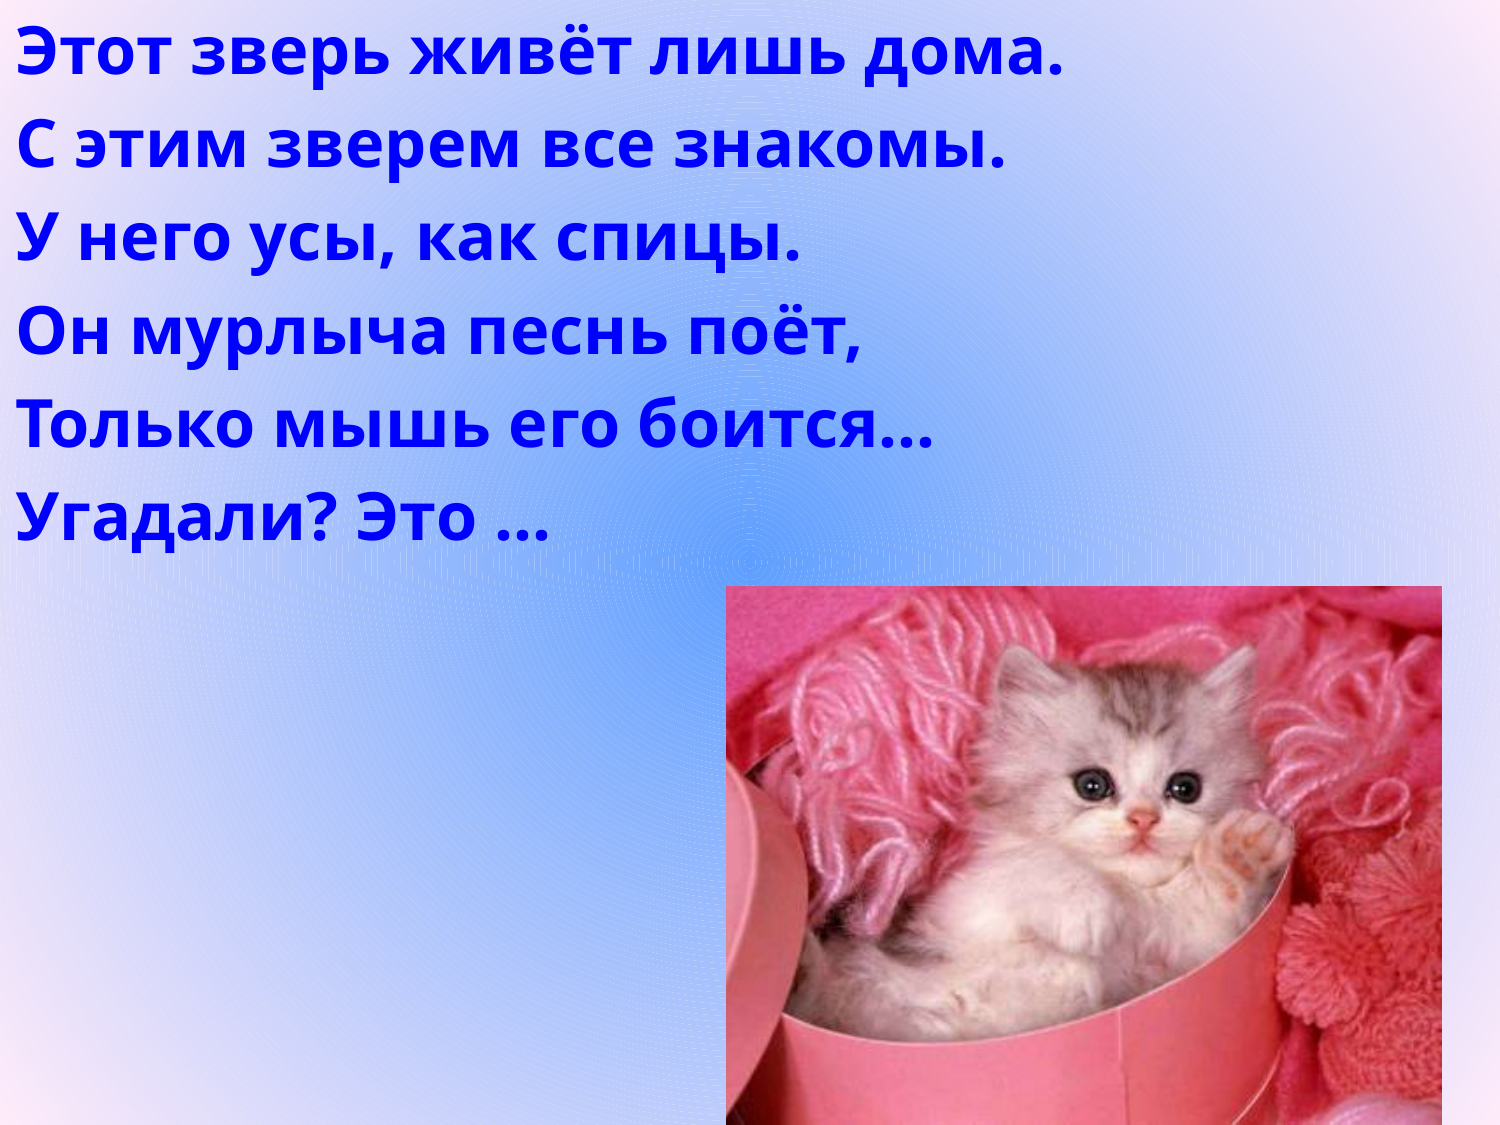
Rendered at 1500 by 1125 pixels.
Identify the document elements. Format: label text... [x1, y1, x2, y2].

picture [726, 585, 1442, 1125]
list Этот зверь живёт лишь дома. С этим зверем все знакомы. У него усы, как спицы. Он мурлыча песнь поёт, Только мышь его боится… Угадали? Это … [0, 0, 1149, 668]
